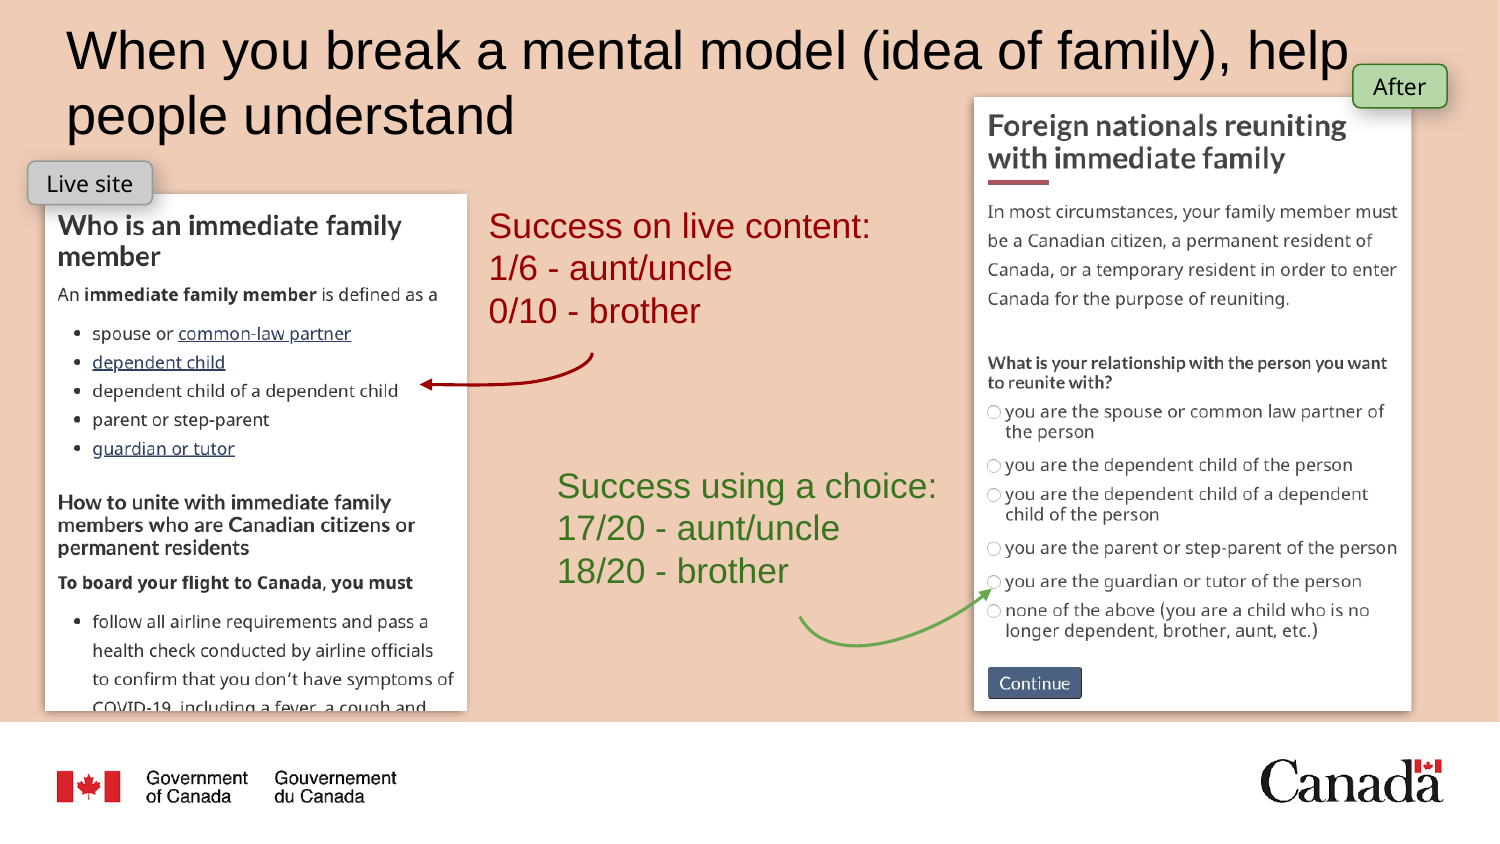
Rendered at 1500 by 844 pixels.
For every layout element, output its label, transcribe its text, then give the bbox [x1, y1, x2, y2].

title When you break a mental model (idea of family), help people understand [51, 0, 1449, 94]
text_box Success on live content: 1/6 - aunt/uncle 0/10 - brother Success using a choice: 17/20 - aunt/uncle 18/20 - brother [473, 142, 966, 668]
text_box Live site [27, 161, 153, 205]
text_box [472, 352, 593, 386]
text_box After [1352, 64, 1448, 108]
text_box [799, 592, 968, 646]
picture [0, 0, 1500, 844]
